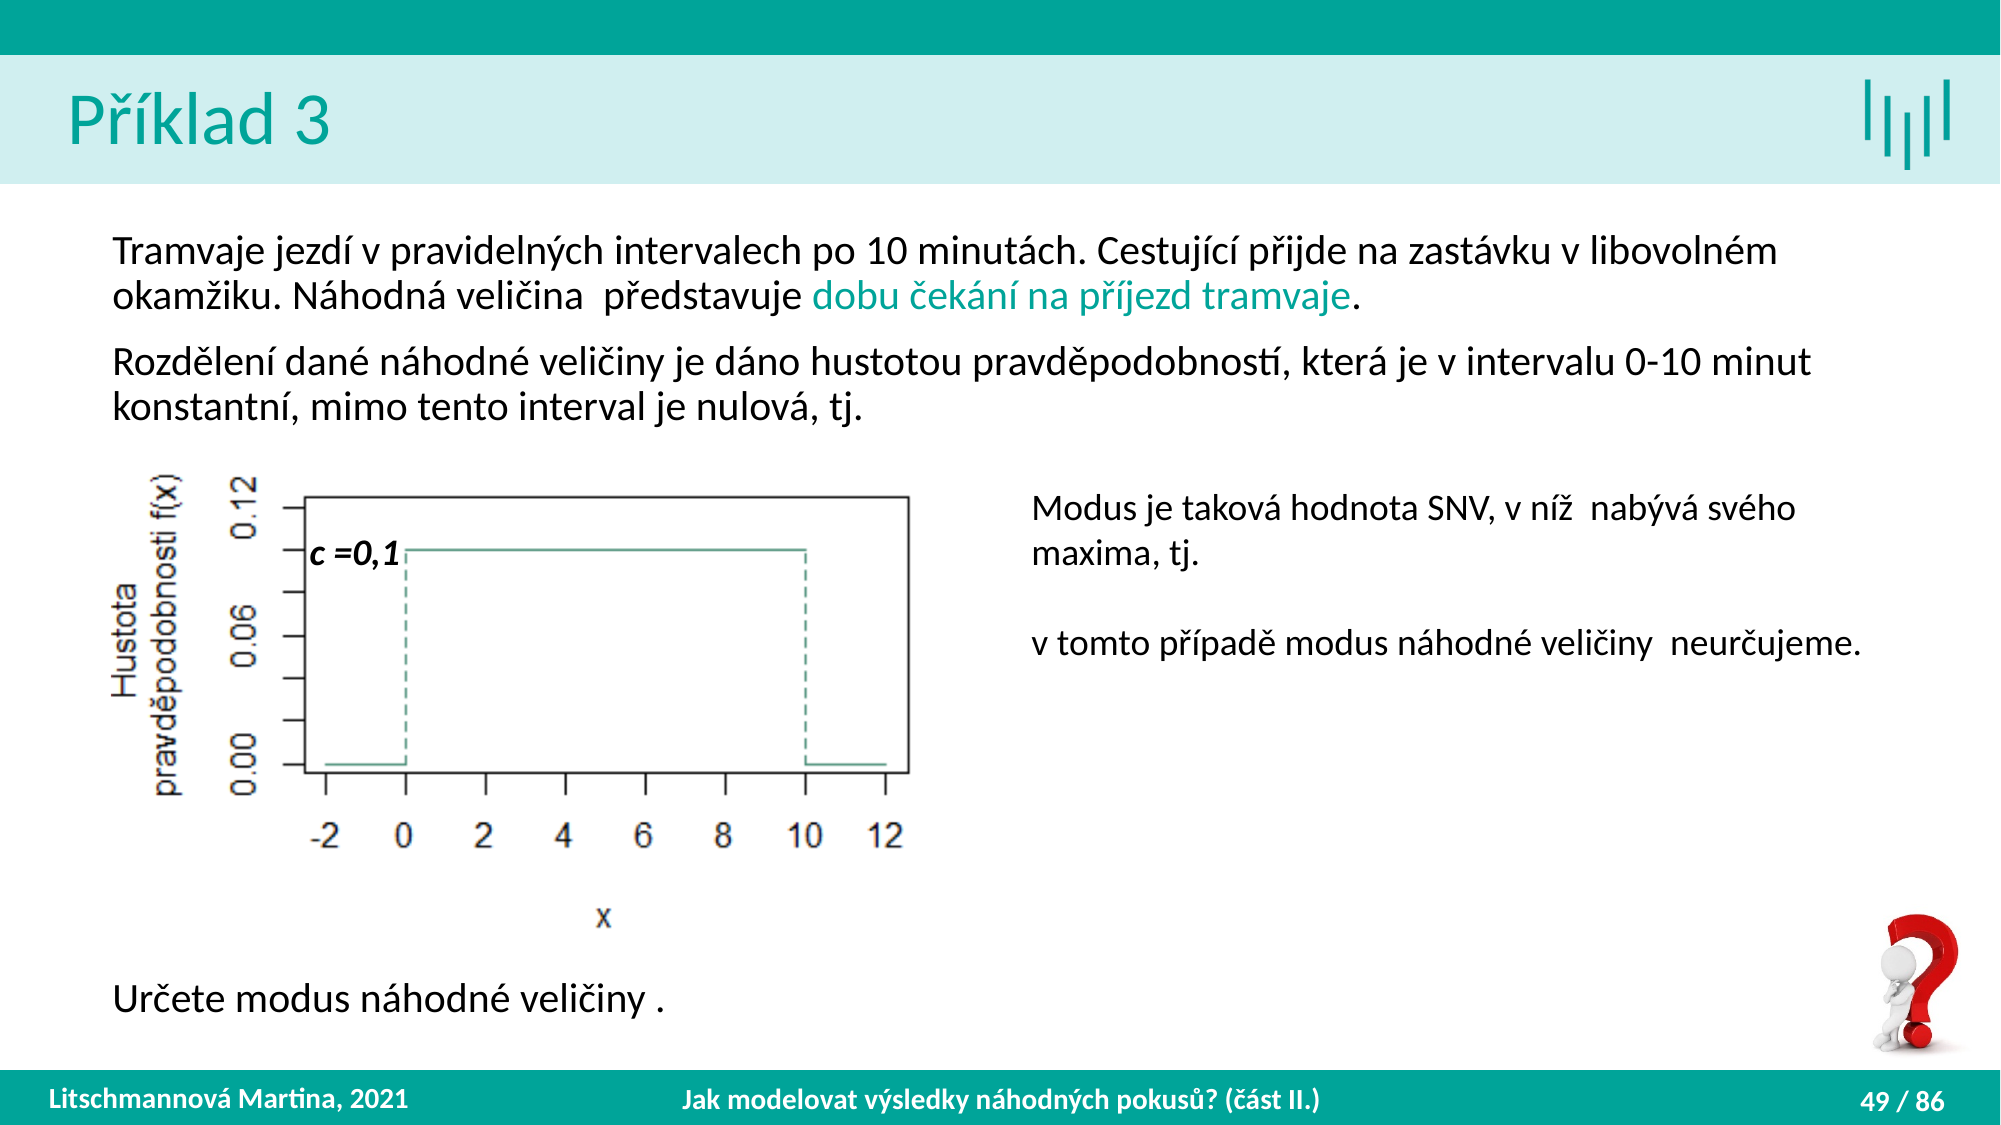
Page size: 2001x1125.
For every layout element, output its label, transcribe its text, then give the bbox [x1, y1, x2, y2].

list Příklad 3 [52, 59, 1835, 181]
footer Jak modelovat výsledky náhodných pokusů? (část II.) [664, 1070, 1340, 1125]
slide_number 49 / 86 [1509, 1072, 1960, 1125]
slide_number Litschmannová Martina, 2021 [33, 1070, 484, 1124]
picture [1850, 904, 1977, 1064]
picture [1852, 69, 1960, 178]
picture [110, 463, 923, 939]
